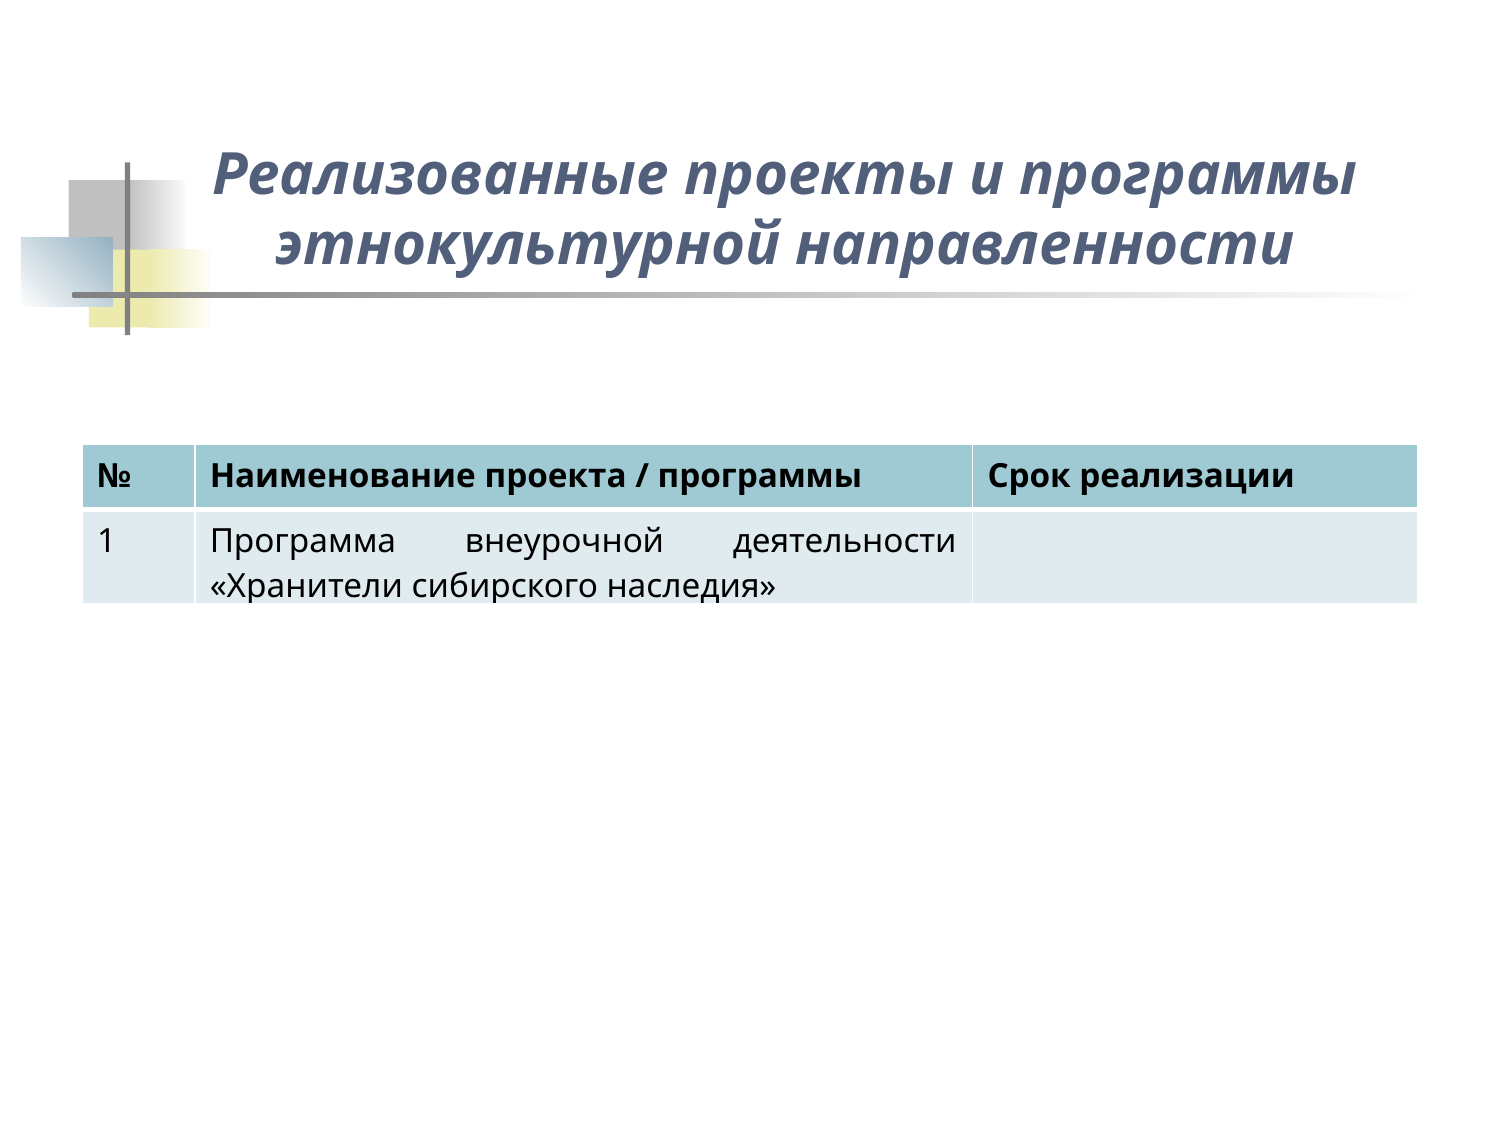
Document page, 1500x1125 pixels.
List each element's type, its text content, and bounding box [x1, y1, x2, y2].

table_header № [83, 445, 194, 507]
table_header Срок реализации [973, 445, 1417, 507]
table_cell 1 [83, 512, 194, 603]
text_box Реализованные проекты и программы этнокультурной направленности [152, 128, 1418, 284]
table_cell [973, 512, 1417, 603]
table_cell Программа внеурочной деятельности «Хранители сибирского наследия» [196, 512, 972, 603]
table_header Наименование проекта / программы [196, 445, 972, 507]
